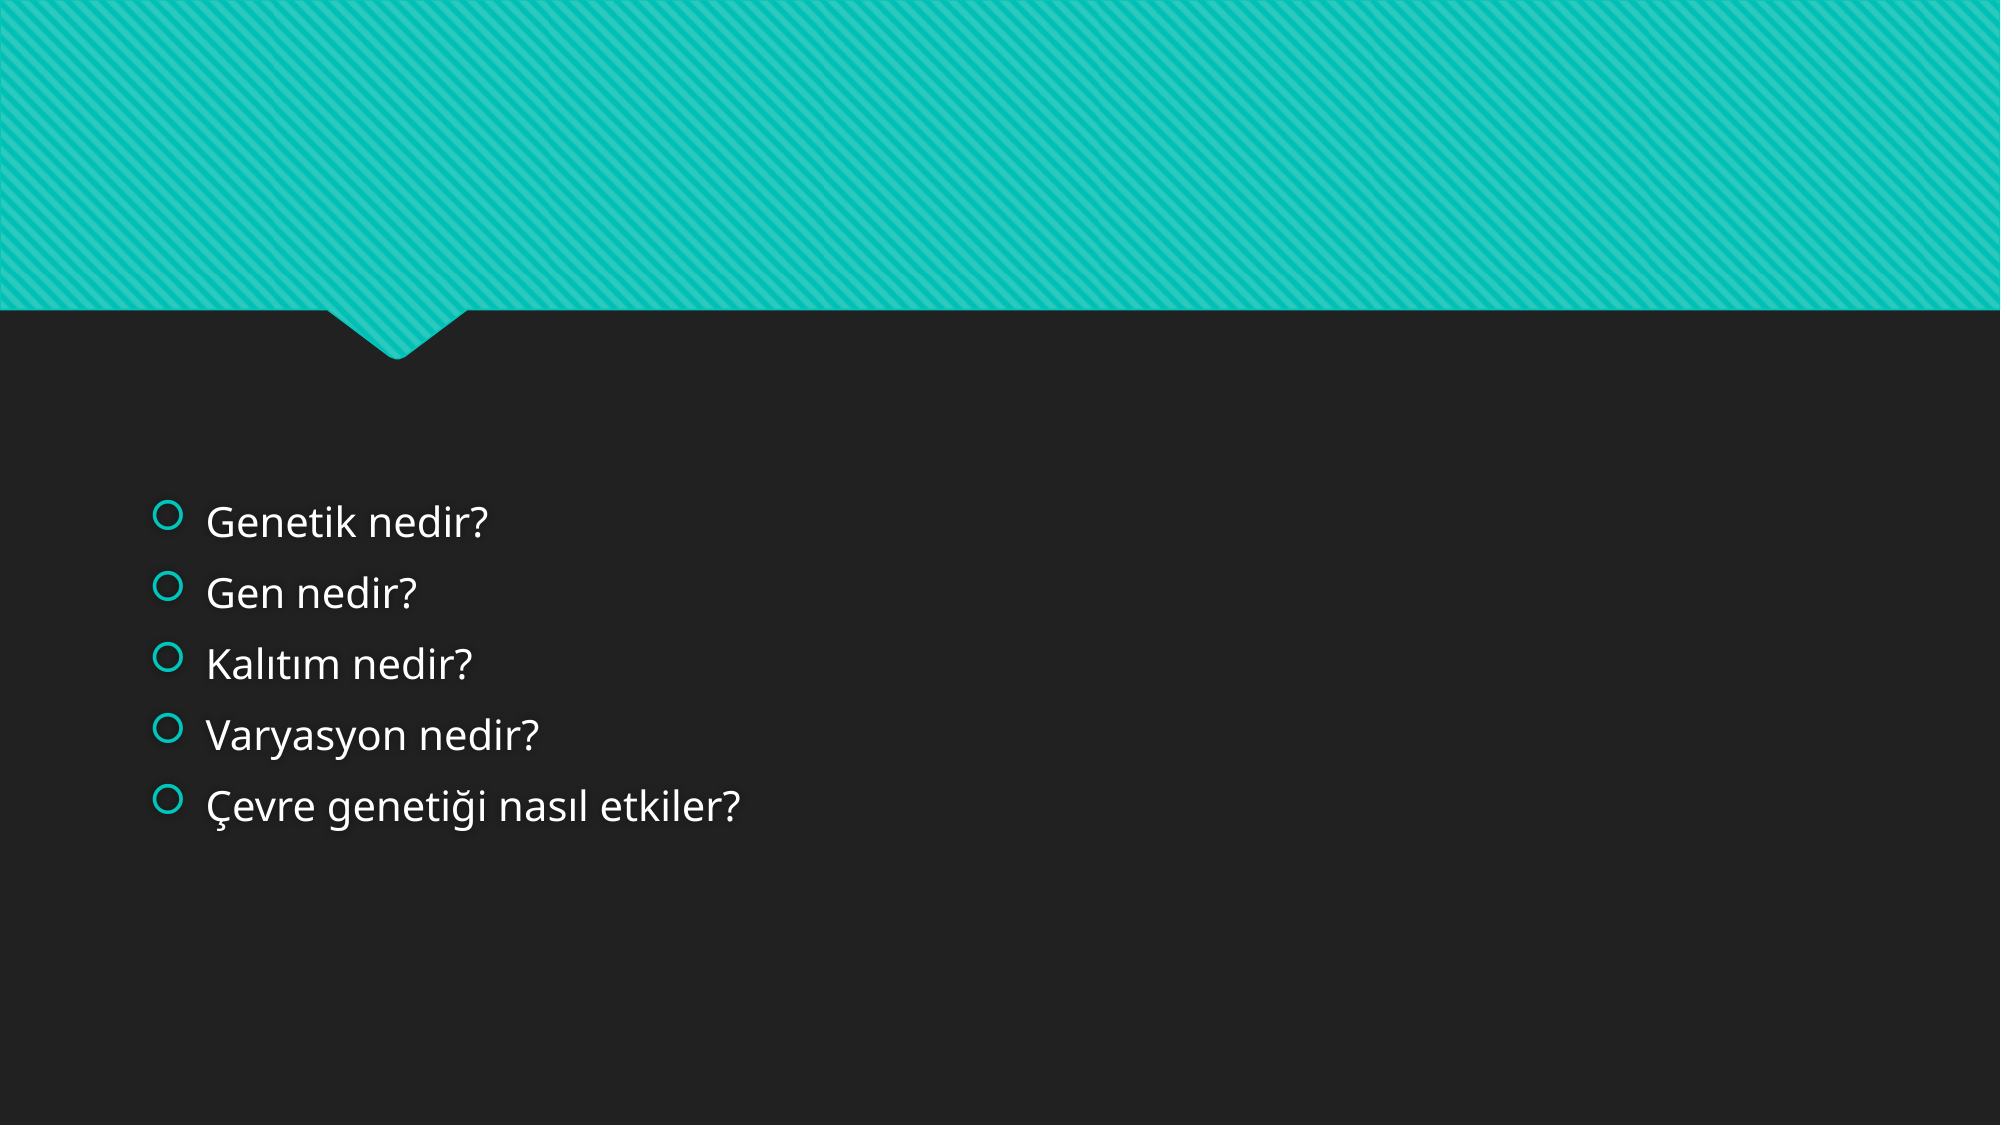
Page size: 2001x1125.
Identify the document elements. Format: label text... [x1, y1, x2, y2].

list Genetik nedir? Gen nedir? Kalıtım nedir? Varyasyon nedir? Çevre genetiği nasıl etkiler? [134, 364, 1866, 962]
